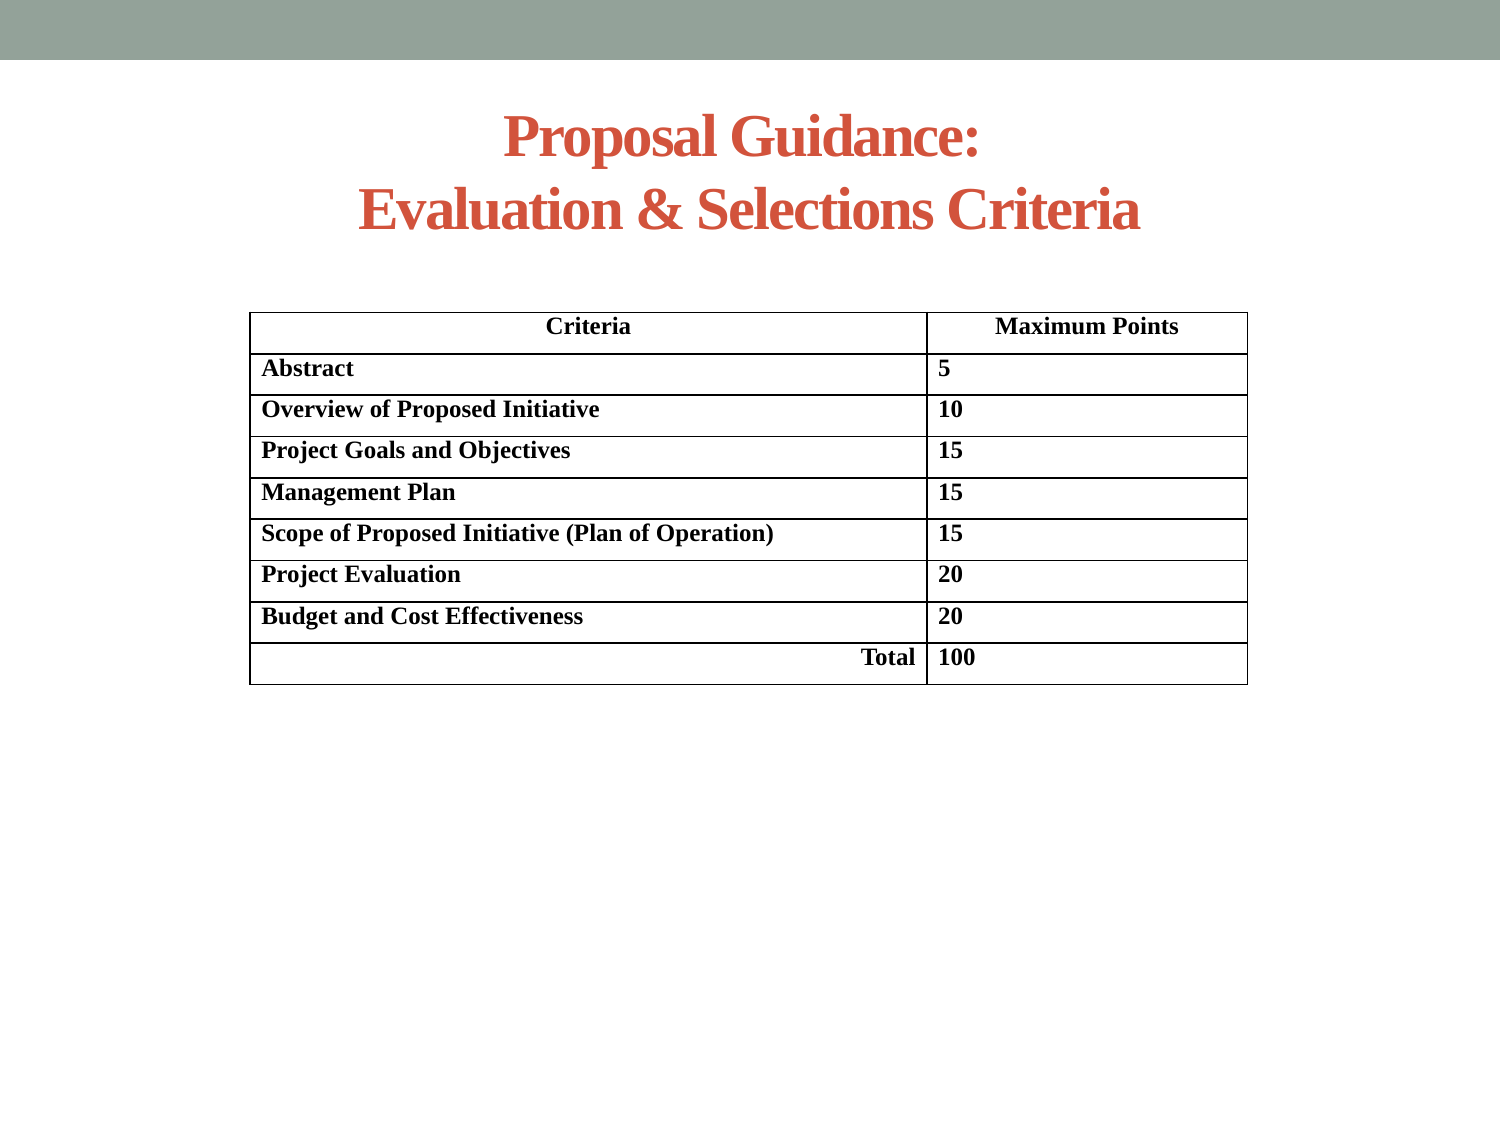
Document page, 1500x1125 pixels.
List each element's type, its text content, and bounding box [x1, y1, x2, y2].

table_cell 5 [928, 355, 1247, 394]
table_cell 15 [928, 520, 1247, 560]
table_cell Management Plan [251, 479, 926, 518]
table_cell Budget and Cost Effectiveness [251, 603, 926, 642]
table_cell 20 [928, 603, 1247, 642]
table_cell Project Goals and Objectives [251, 437, 926, 477]
table_cell Abstract [251, 355, 926, 394]
table_cell 15 [928, 437, 1247, 477]
table_cell Overview of Proposed Initiative [251, 396, 926, 436]
table_cell Project Evaluation [251, 561, 926, 601]
table_cell Total [251, 644, 926, 684]
table_cell 20 [928, 561, 1247, 601]
table_header Criteria [251, 313, 926, 353]
table_cell 10 [928, 396, 1247, 436]
table_header Maximum Points [928, 313, 1247, 353]
title Proposal Guidance: Evaluation & Selections Criteria [75, 87, 1425, 250]
table_cell 15 [928, 479, 1247, 518]
table_cell Scope of Proposed Initiative (Plan of Operation) [251, 520, 926, 560]
table_cell 100 [928, 644, 1247, 684]
